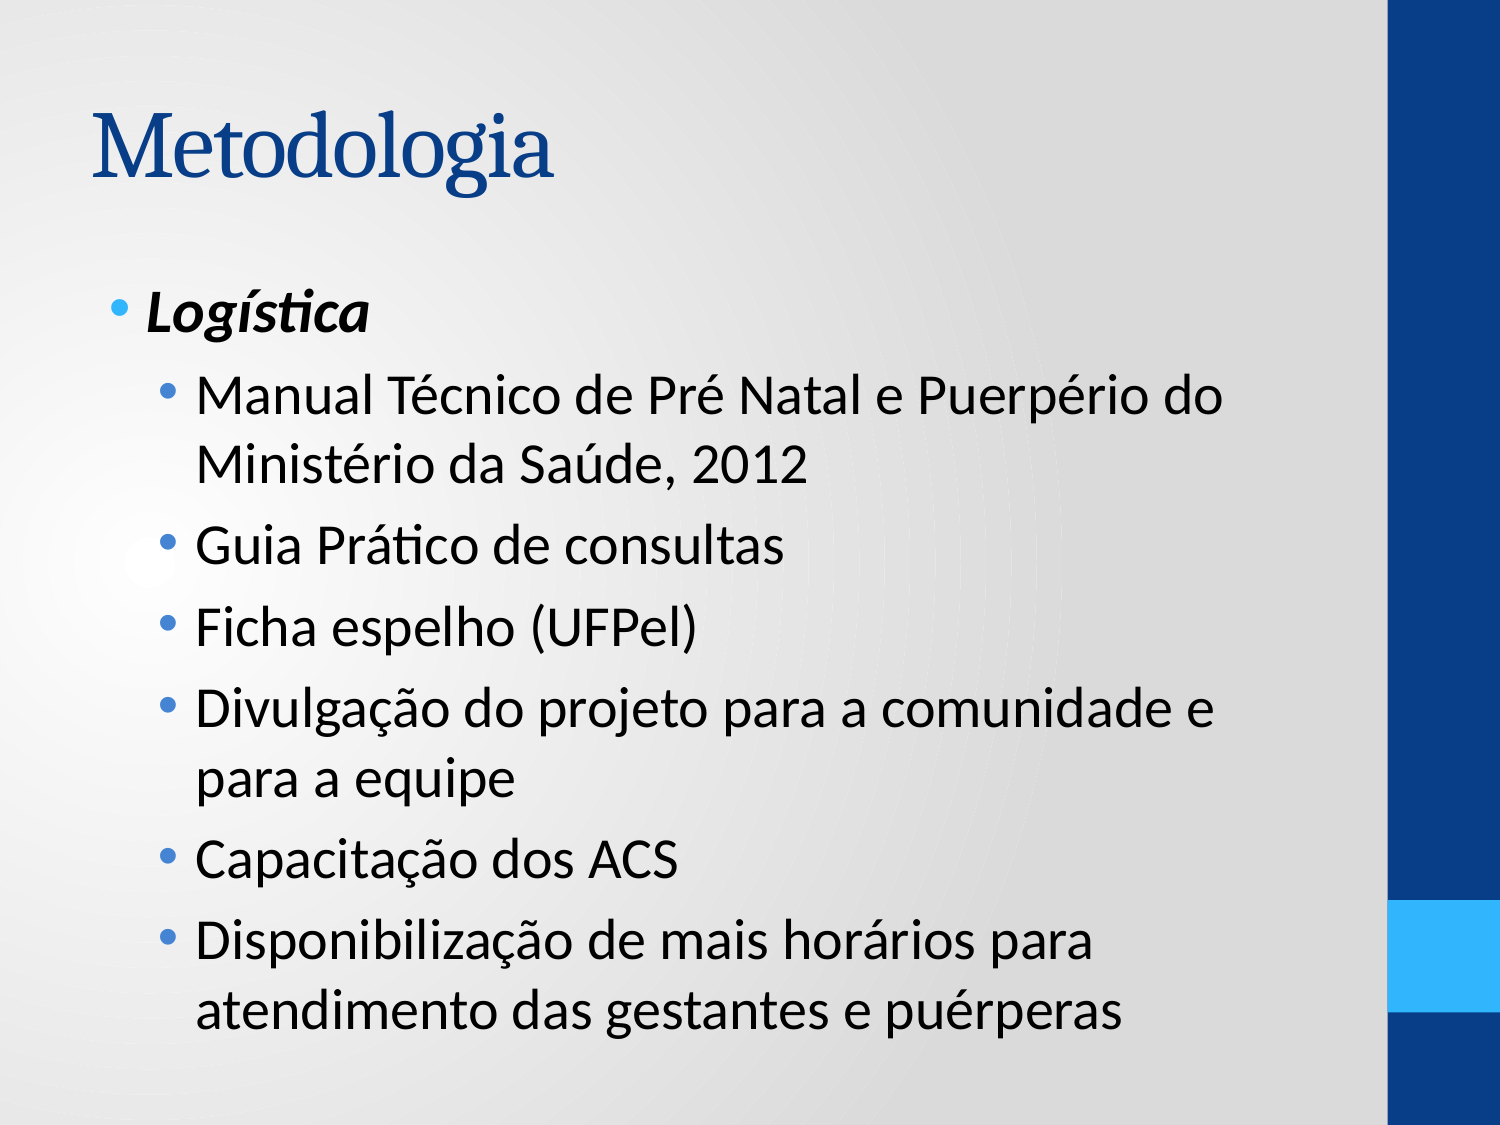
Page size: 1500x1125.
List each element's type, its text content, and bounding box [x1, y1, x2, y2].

list Logística Manual Técnico de Pré Natal e Puerpério do Ministério da Saúde, 2012 Guia Prático de consultas Ficha espelho (UFPel) Divulgação do projeto para a comunidade e para a equipe Capacitação dos ACS Disponibilização de mais horários para atendimento das gestantes e puérperas [75, 262, 1325, 1050]
title Metodologia [75, 45, 1325, 233]
